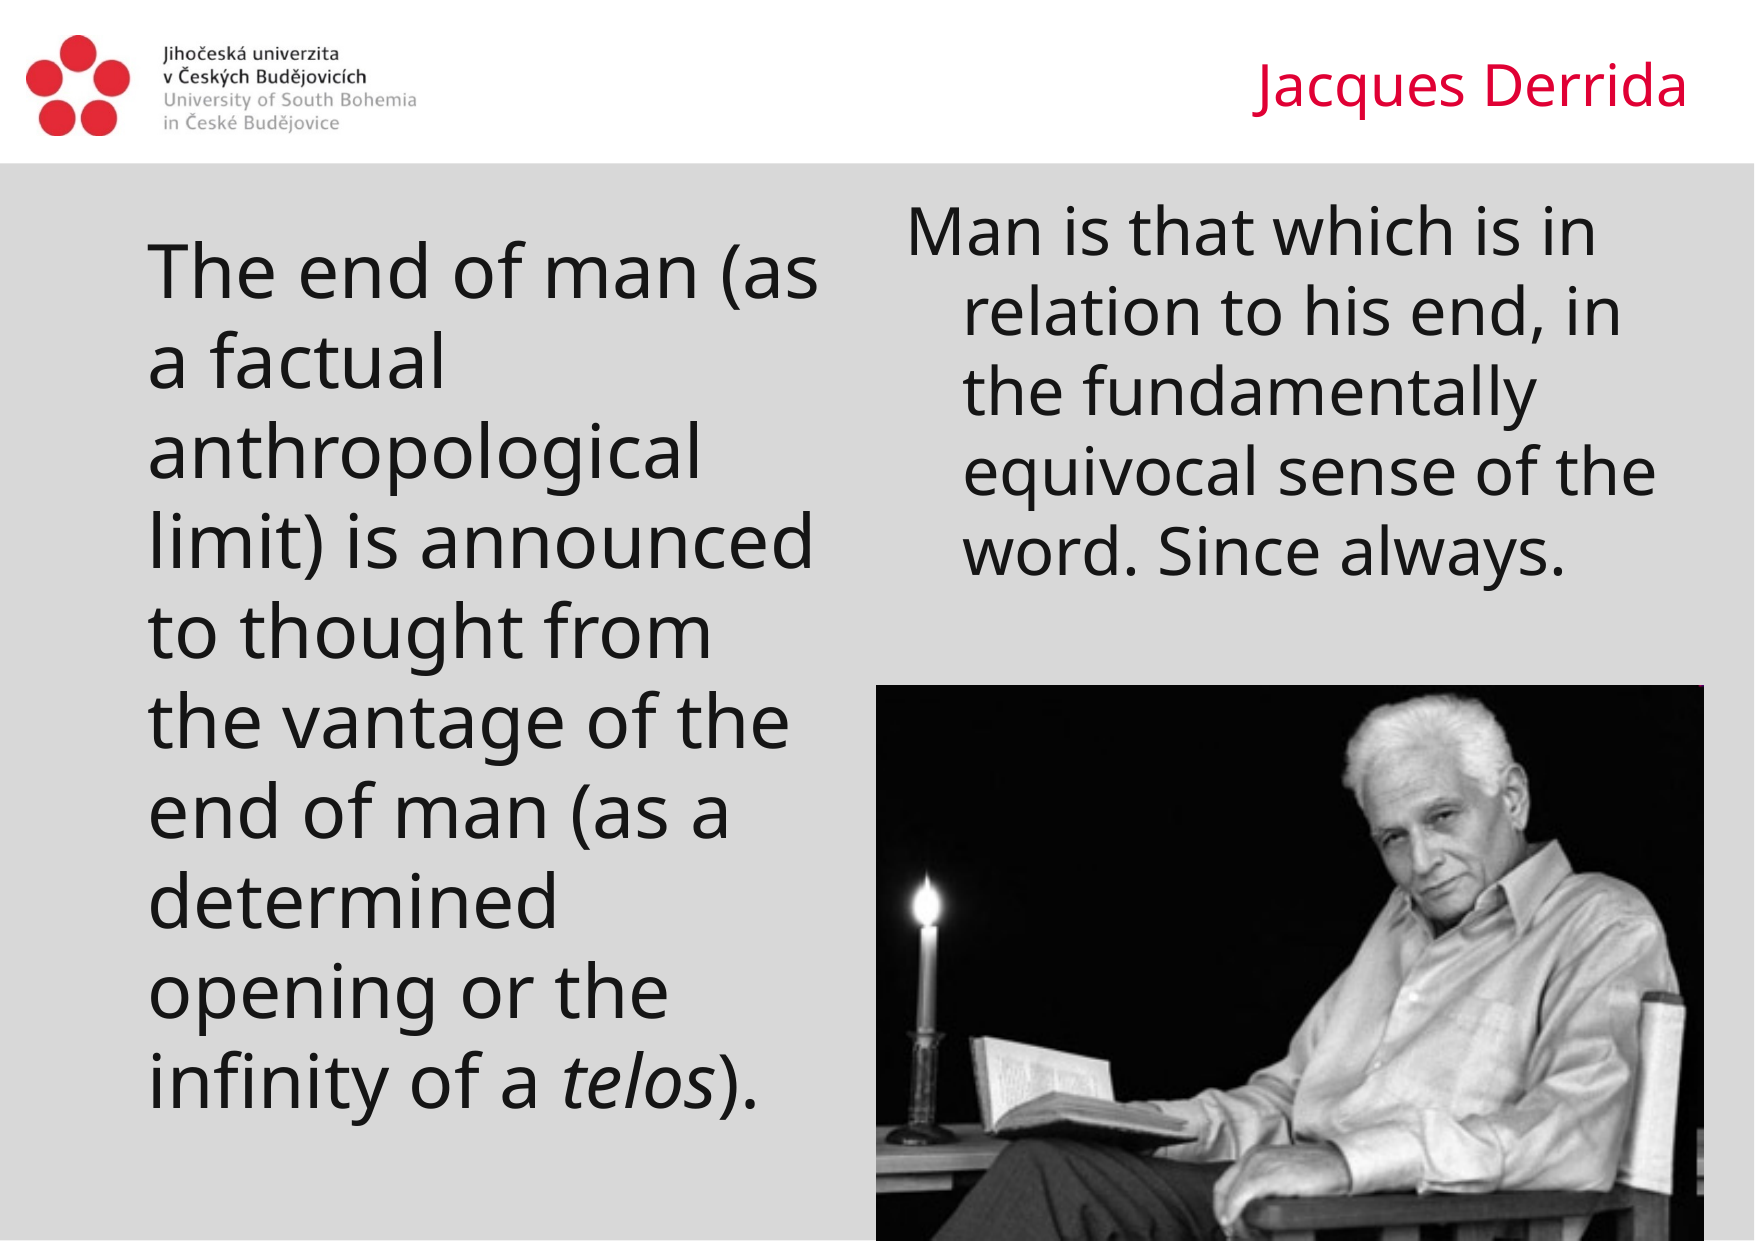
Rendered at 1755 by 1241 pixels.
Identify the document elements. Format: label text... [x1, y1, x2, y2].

title Jacques Derrida [215, 0, 1704, 167]
list Man is that which is in relation to his end, in the fundamentally equivocal sense of the word. Since always. [890, 180, 1704, 684]
picture [876, 685, 1705, 1241]
picture [26, 35, 215, 136]
list The end of man (as a factual anthropological limit) is announced to thought from the vantage of the end of man (as a determined opening or the infinity of a telos). [132, 216, 864, 1194]
